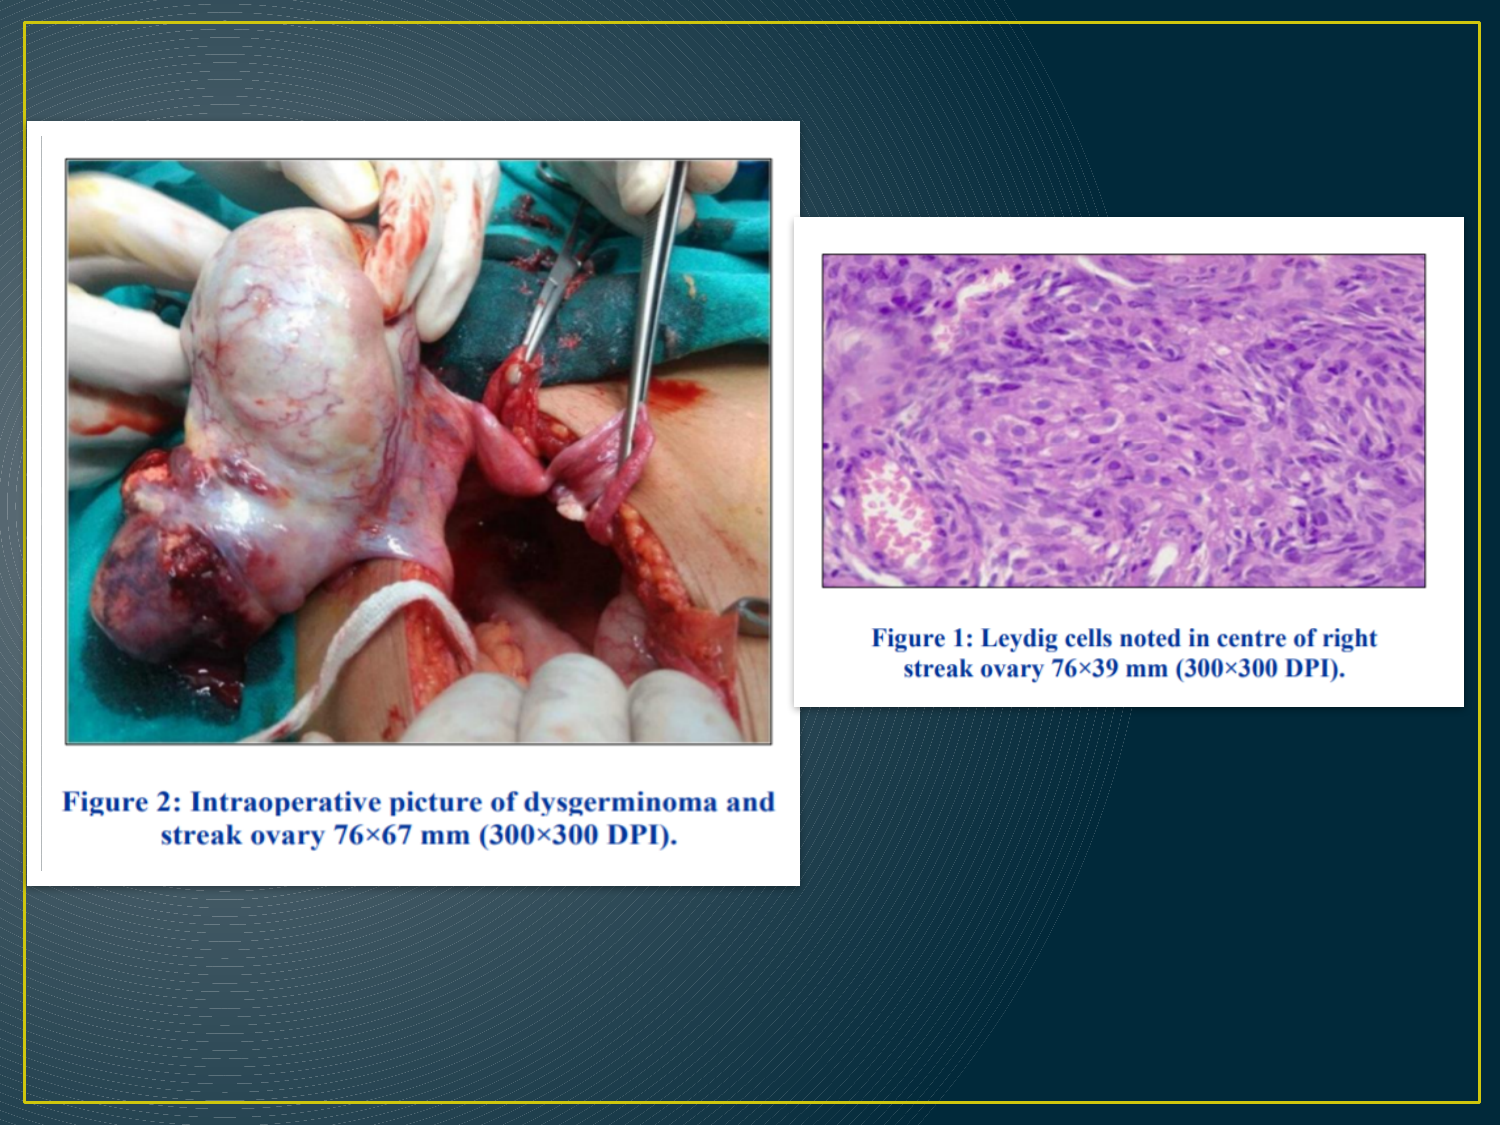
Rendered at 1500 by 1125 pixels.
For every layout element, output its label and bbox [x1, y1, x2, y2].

list [41, 135, 786, 872]
picture [808, 231, 1451, 693]
